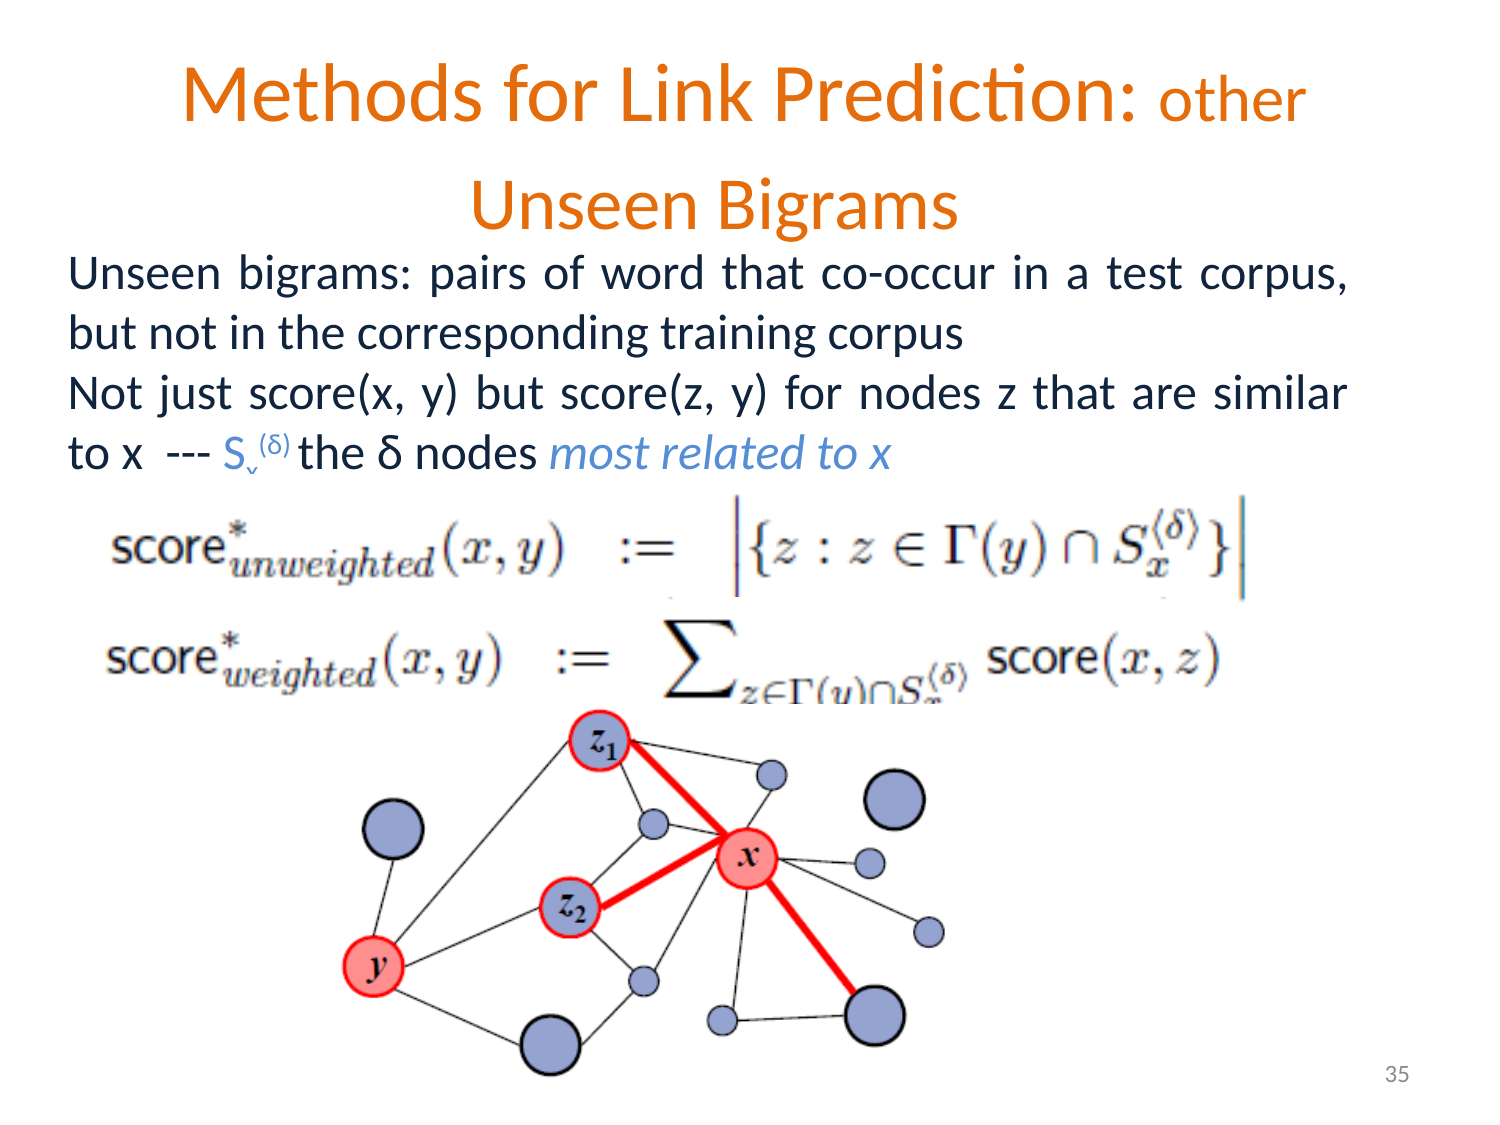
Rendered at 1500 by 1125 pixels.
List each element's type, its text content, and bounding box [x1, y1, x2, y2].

text_box Unseen bigrams: pairs of word that co-occur in a test corpus, but not in the corresponding training corpus Not just score(x, y) but score(z, y) for nodes z that are similar to x --- Sx(δ) the δ nodes most related to x [53, 231, 1365, 495]
picture [78, 474, 1289, 1081]
text_box Methods for Link Prediction: other [53, 30, 1436, 146]
text_box Unseen Bigrams [64, 146, 1365, 231]
slide_number 35 [1074, 1042, 1425, 1103]
